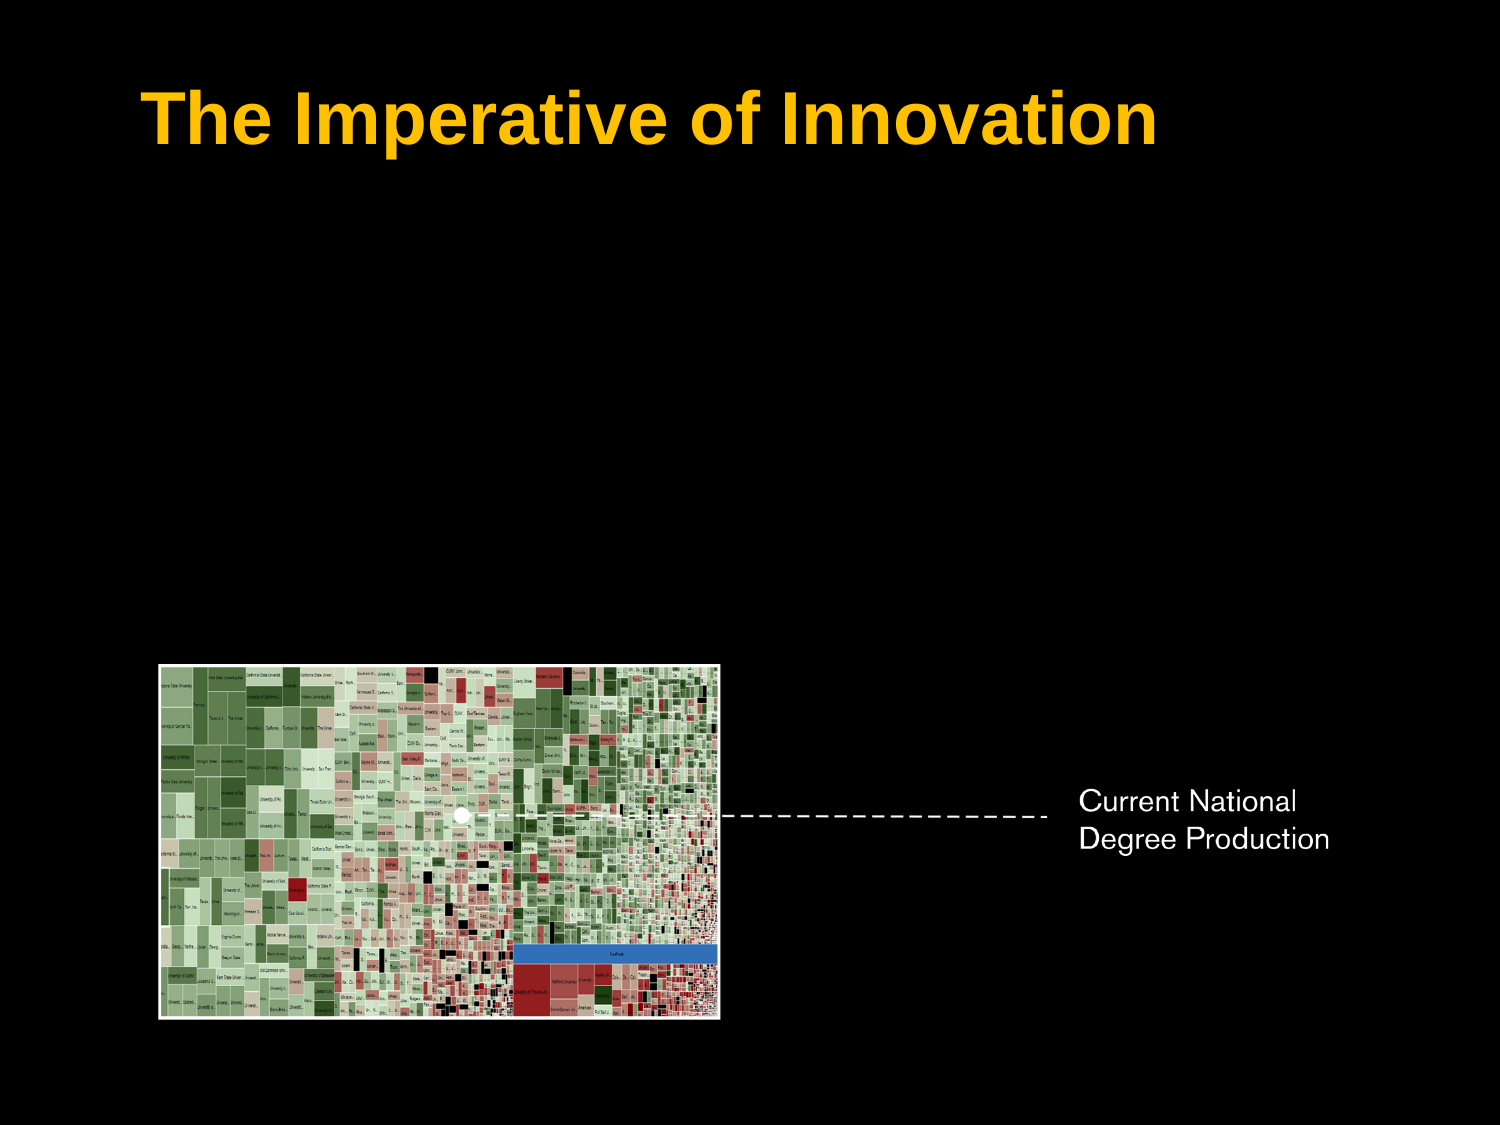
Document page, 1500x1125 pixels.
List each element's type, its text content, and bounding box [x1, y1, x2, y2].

picture [0, 112, 1500, 1050]
title The Imperative of Innovation [125, 62, 1435, 112]
